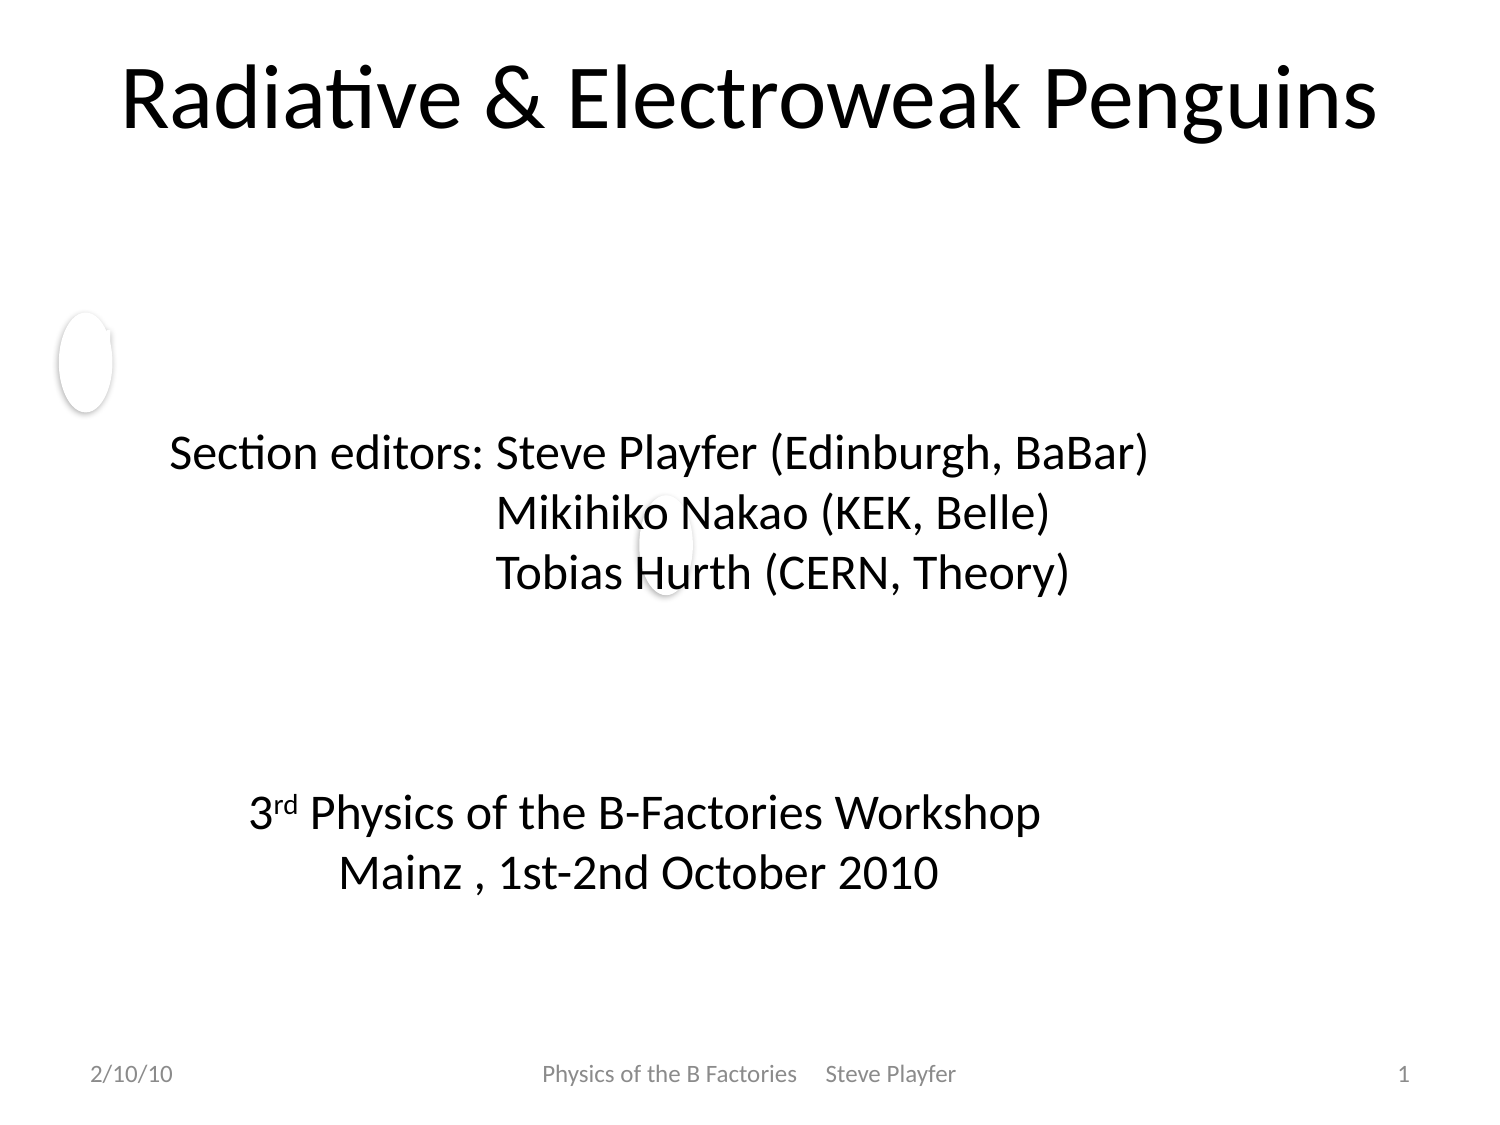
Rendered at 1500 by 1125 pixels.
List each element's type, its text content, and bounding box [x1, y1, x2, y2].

slide_number 1 [1074, 1042, 1425, 1103]
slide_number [75, 1042, 425, 1103]
title Radiative & Electroweak Penguins [75, 0, 1425, 183]
text_box M- [58, 311, 114, 414]
footer Physics of the B Factories Steve Playfer [512, 1042, 988, 1103]
text_box Section editors: Steve Playfer (Edinburgh, BaBar) Mikihiko Nakao (KEK, Belle) Tobias Hurth (CERN, Theory) 3rd Physics of the B-Factories Workshop Mainz , 1st-2nd October 2010 [154, 412, 1166, 908]
